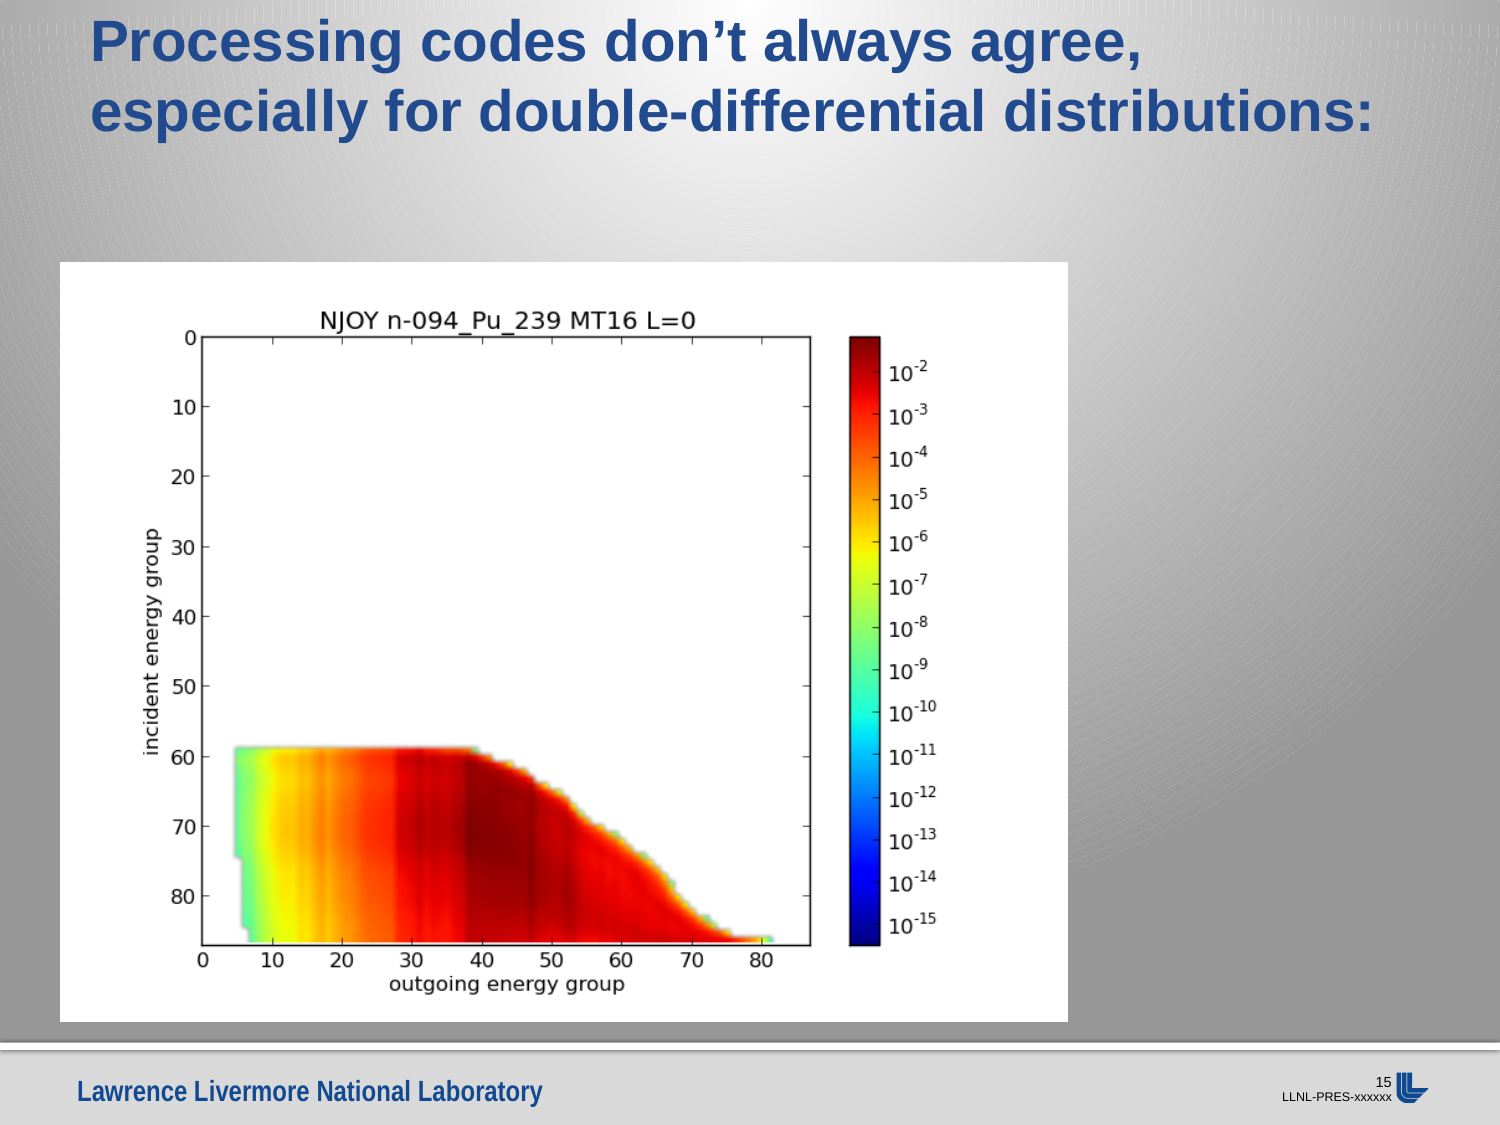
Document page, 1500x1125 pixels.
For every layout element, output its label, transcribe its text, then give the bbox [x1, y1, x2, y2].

title Processing codes don’t always agree, especially for double-differential distributions: [75, 62, 1425, 151]
picture [60, 262, 1068, 1022]
picture [1391, 1071, 1430, 1107]
